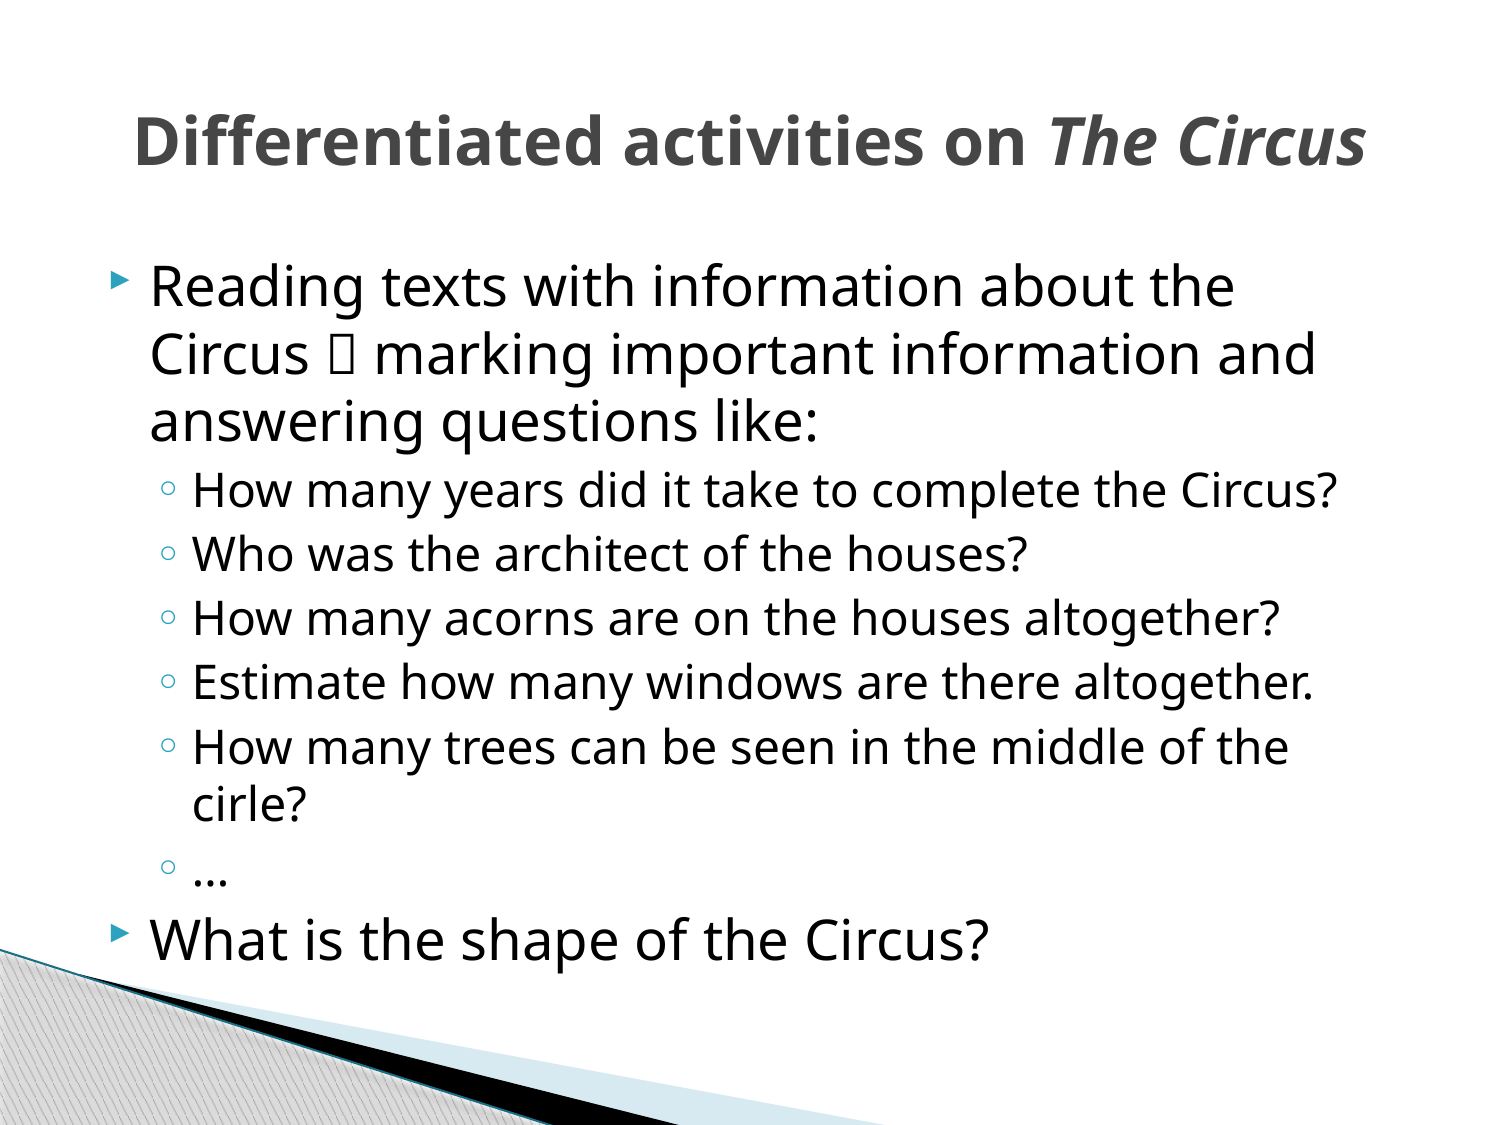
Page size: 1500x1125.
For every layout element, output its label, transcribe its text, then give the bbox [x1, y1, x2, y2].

title Differentiated activities on The Circus [75, 45, 1425, 233]
list Reading texts with information about the Circus  marking important information and answering questions like: How many years did it take to complete the Circus? Who was the architect of the houses? How many acorns are on the houses altogether? Estimate how many windows are there altogether. How many trees can be seen in the middle of the cirle? … What is the shape of the Circus? [75, 243, 1425, 986]
